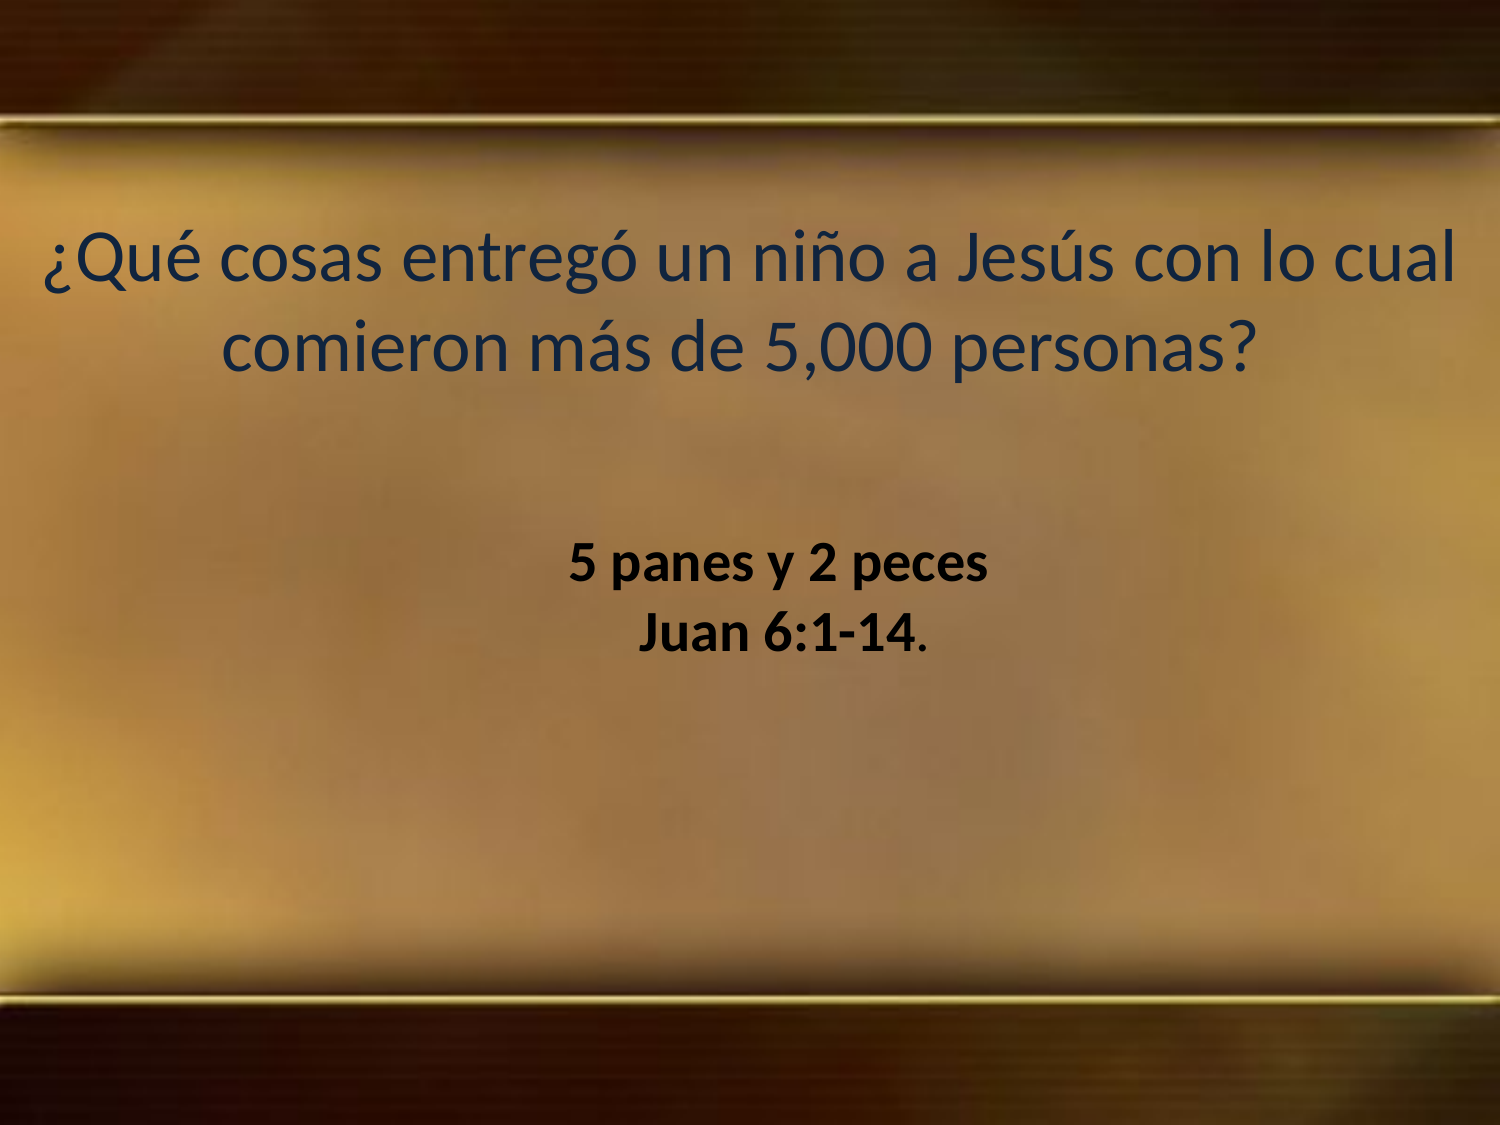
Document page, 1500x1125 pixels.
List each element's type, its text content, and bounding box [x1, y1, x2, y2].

picture [0, 0, 1500, 199]
text_box 5 panes y 2 peces Juan 6:1-14. [468, 515, 1102, 761]
text_box ¿Qué cosas entregó un niño a Jesús con lo cual comieron más de 5,000 personas? [0, 199, 1500, 394]
picture [0, 394, 1500, 1125]
